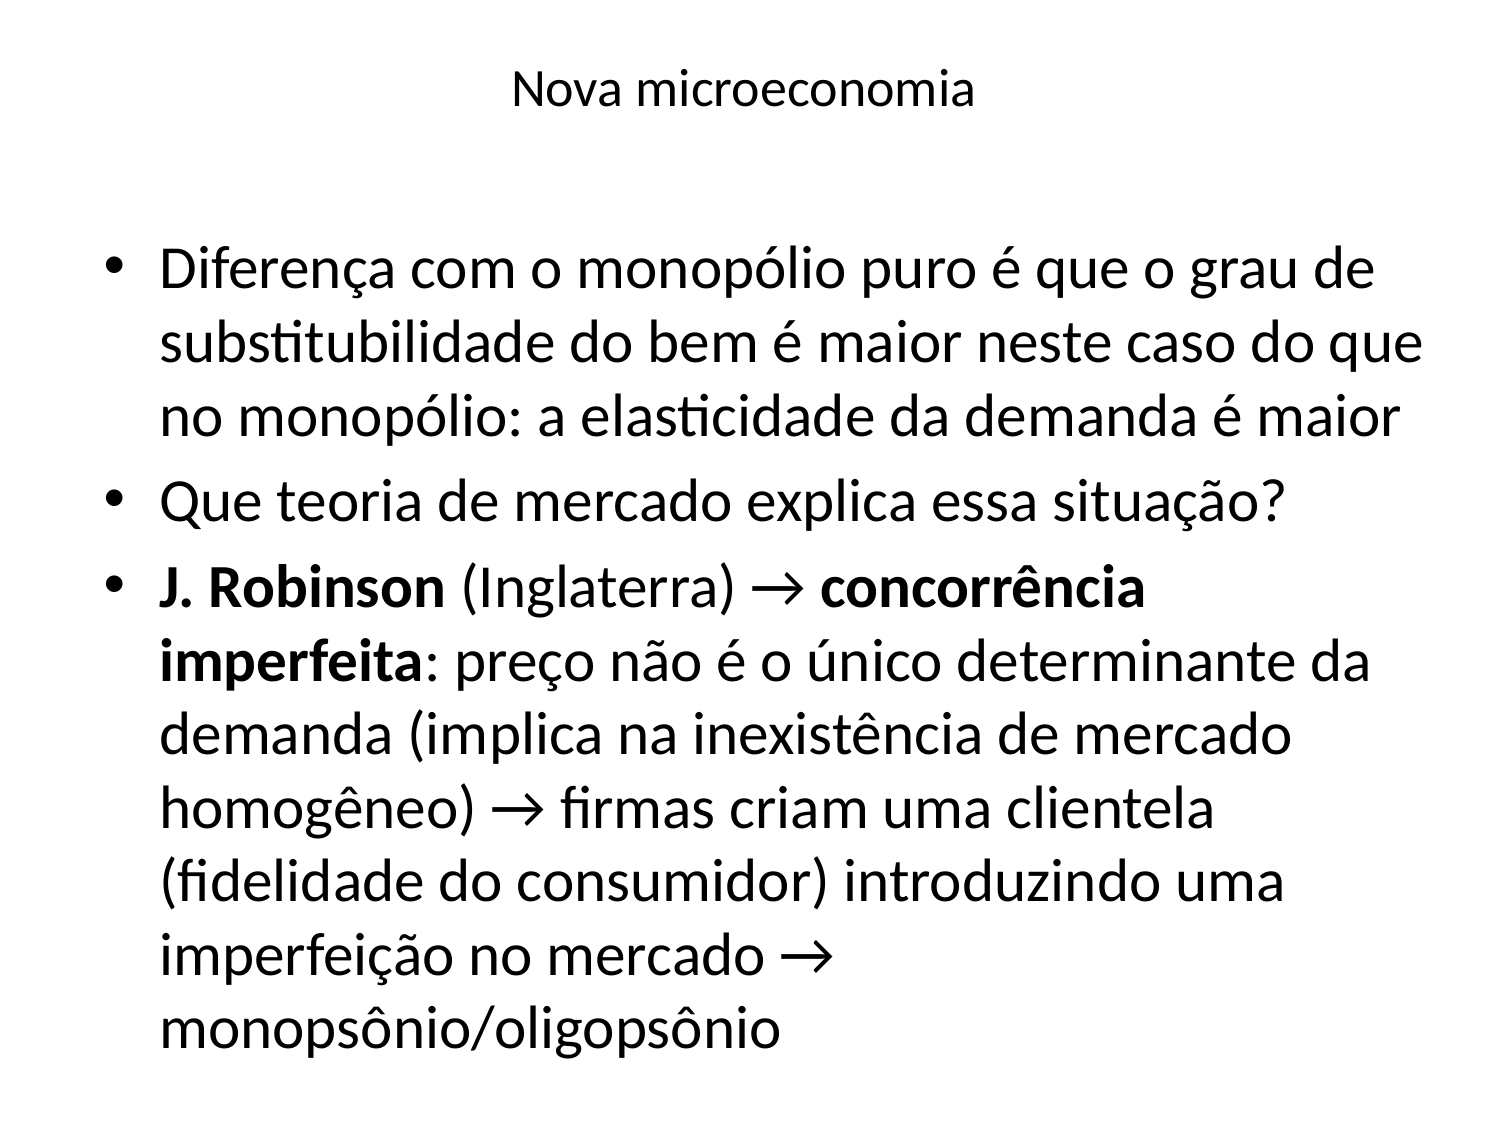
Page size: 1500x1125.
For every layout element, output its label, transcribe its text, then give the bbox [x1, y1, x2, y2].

title Nova microeconomia [75, 45, 1425, 126]
list Diferença com o monopólio puro é que o grau de substitubilidade do bem é maior neste caso do que no monopólio: a elasticidade da demanda é maior Que teoria de mercado explica essa situação? J. Robinson (Inglaterra) → concorrência imperfeita: preço não é o único determinante da demanda (implica na inexistência de mercado homogêneo) → firmas criam uma clientela (fidelidade do consumidor) introduzindo uma imperfeição no mercado → monopsônio/oligopsônio [88, 219, 1447, 1094]
